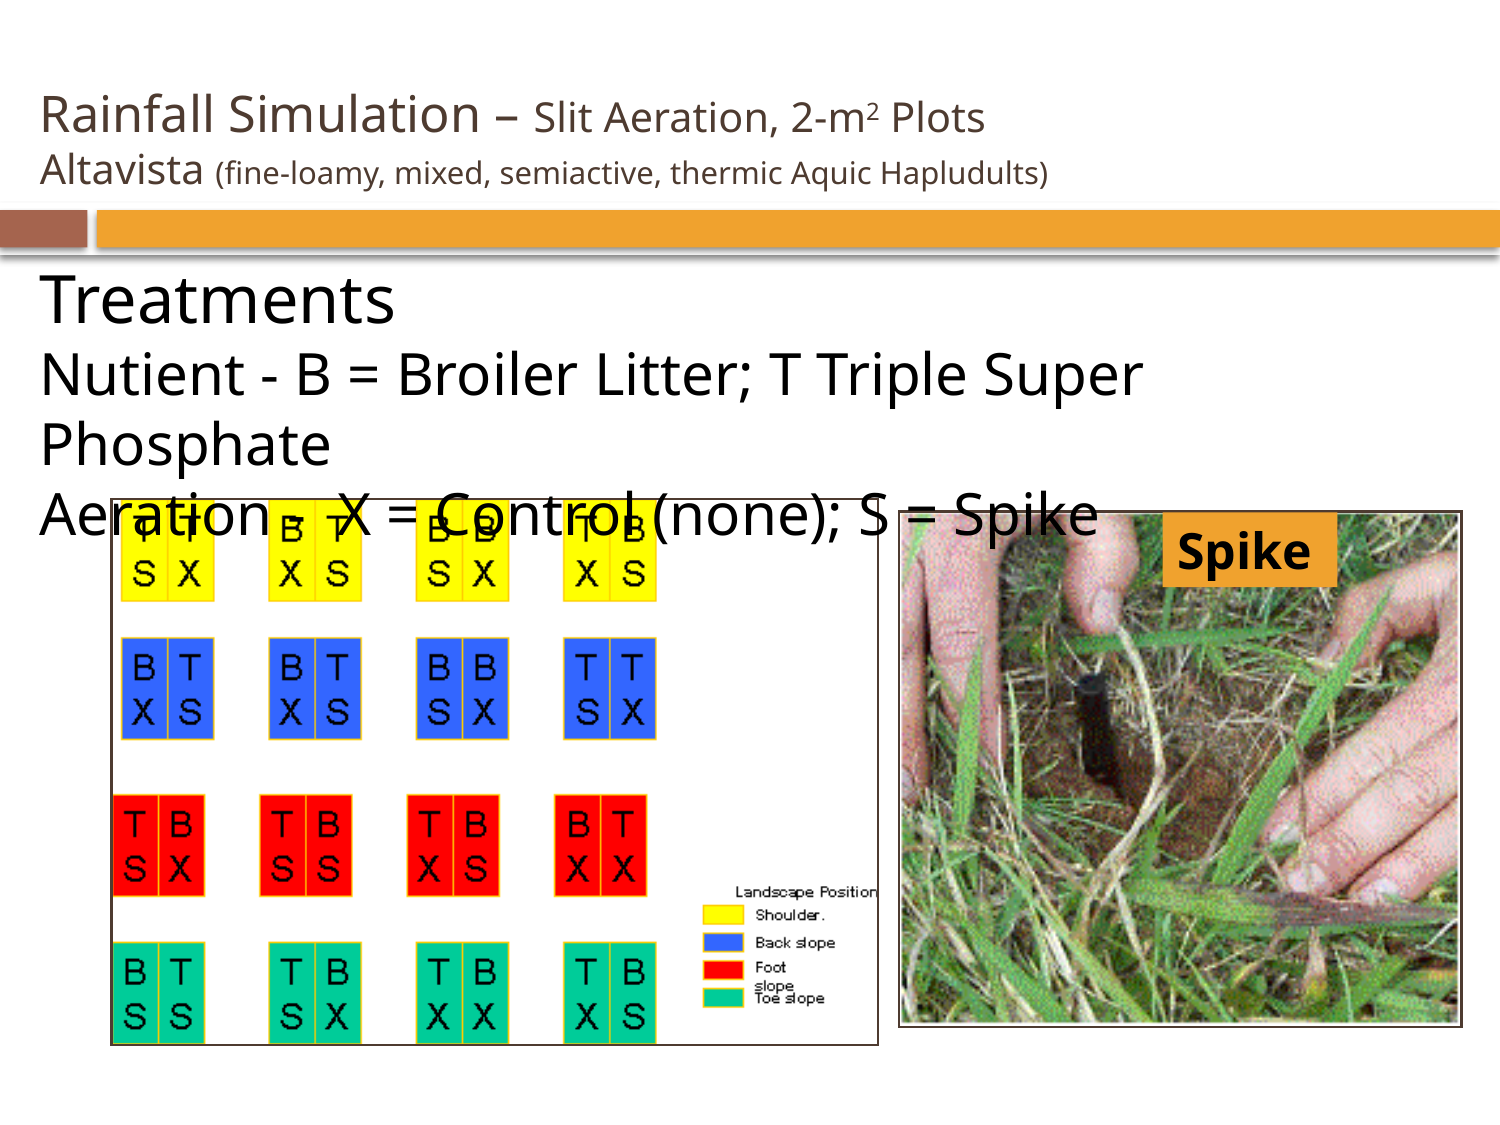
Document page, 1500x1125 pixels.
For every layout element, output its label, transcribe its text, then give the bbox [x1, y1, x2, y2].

text_box Treatments Nutient - B = Broiler Litter; T Triple Super Phosphate Aeration - X = Control (none); S = Spike [24, 249, 1463, 555]
title Rainfall Simulation – Slit Aeration, 2-m2 Plots Altavista (fine-loamy, mixed, semiactive, thermic Aquic Hapludults) [24, 75, 1463, 200]
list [899, 512, 1461, 1027]
picture [112, 499, 878, 1045]
